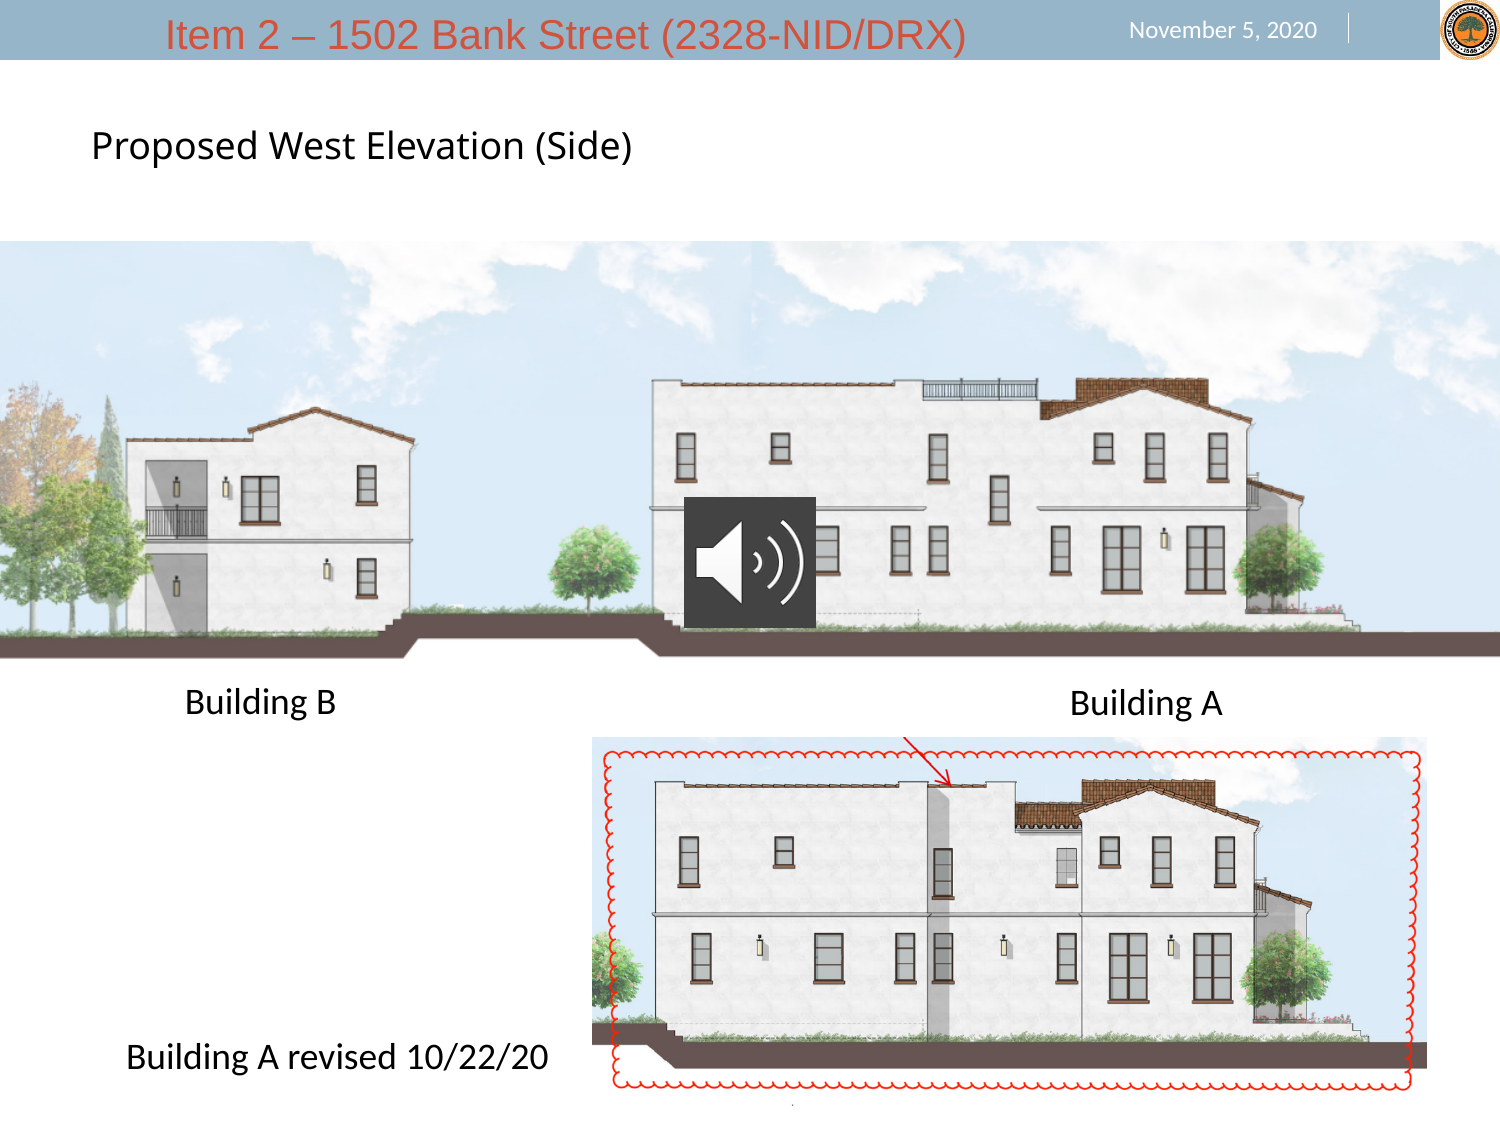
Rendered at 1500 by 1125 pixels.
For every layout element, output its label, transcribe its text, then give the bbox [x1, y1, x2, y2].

text_box Proposed West Elevation (Side) [76, 114, 658, 175]
picture [0, 241, 1500, 671]
picture [1440, 0, 1500, 60]
picture [592, 737, 1427, 1106]
text_box Building A revised 10/22/20 [111, 1024, 565, 1085]
text_box Building B [169, 671, 352, 730]
text_box Building A [1055, 671, 1238, 731]
